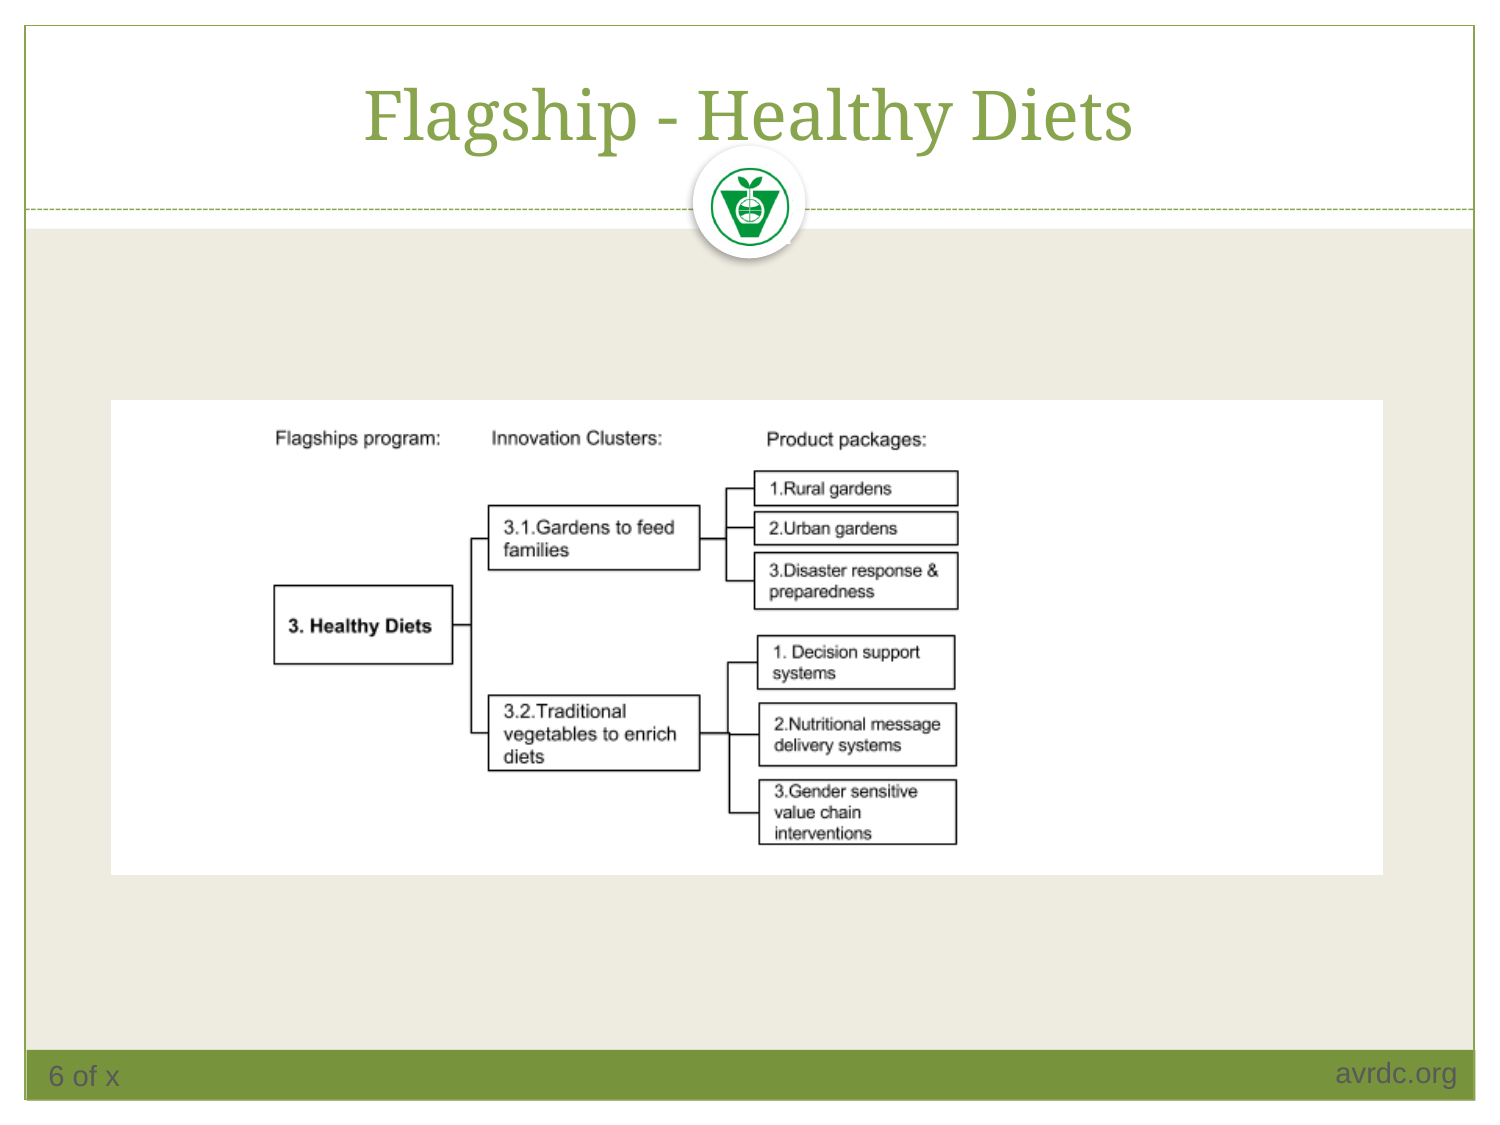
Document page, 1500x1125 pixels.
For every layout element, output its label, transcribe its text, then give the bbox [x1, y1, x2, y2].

picture [707, 164, 793, 249]
slide_number 6 of x [33, 1050, 434, 1101]
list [111, 400, 1383, 875]
title Flagship - Healthy Diets [49, 37, 1450, 162]
